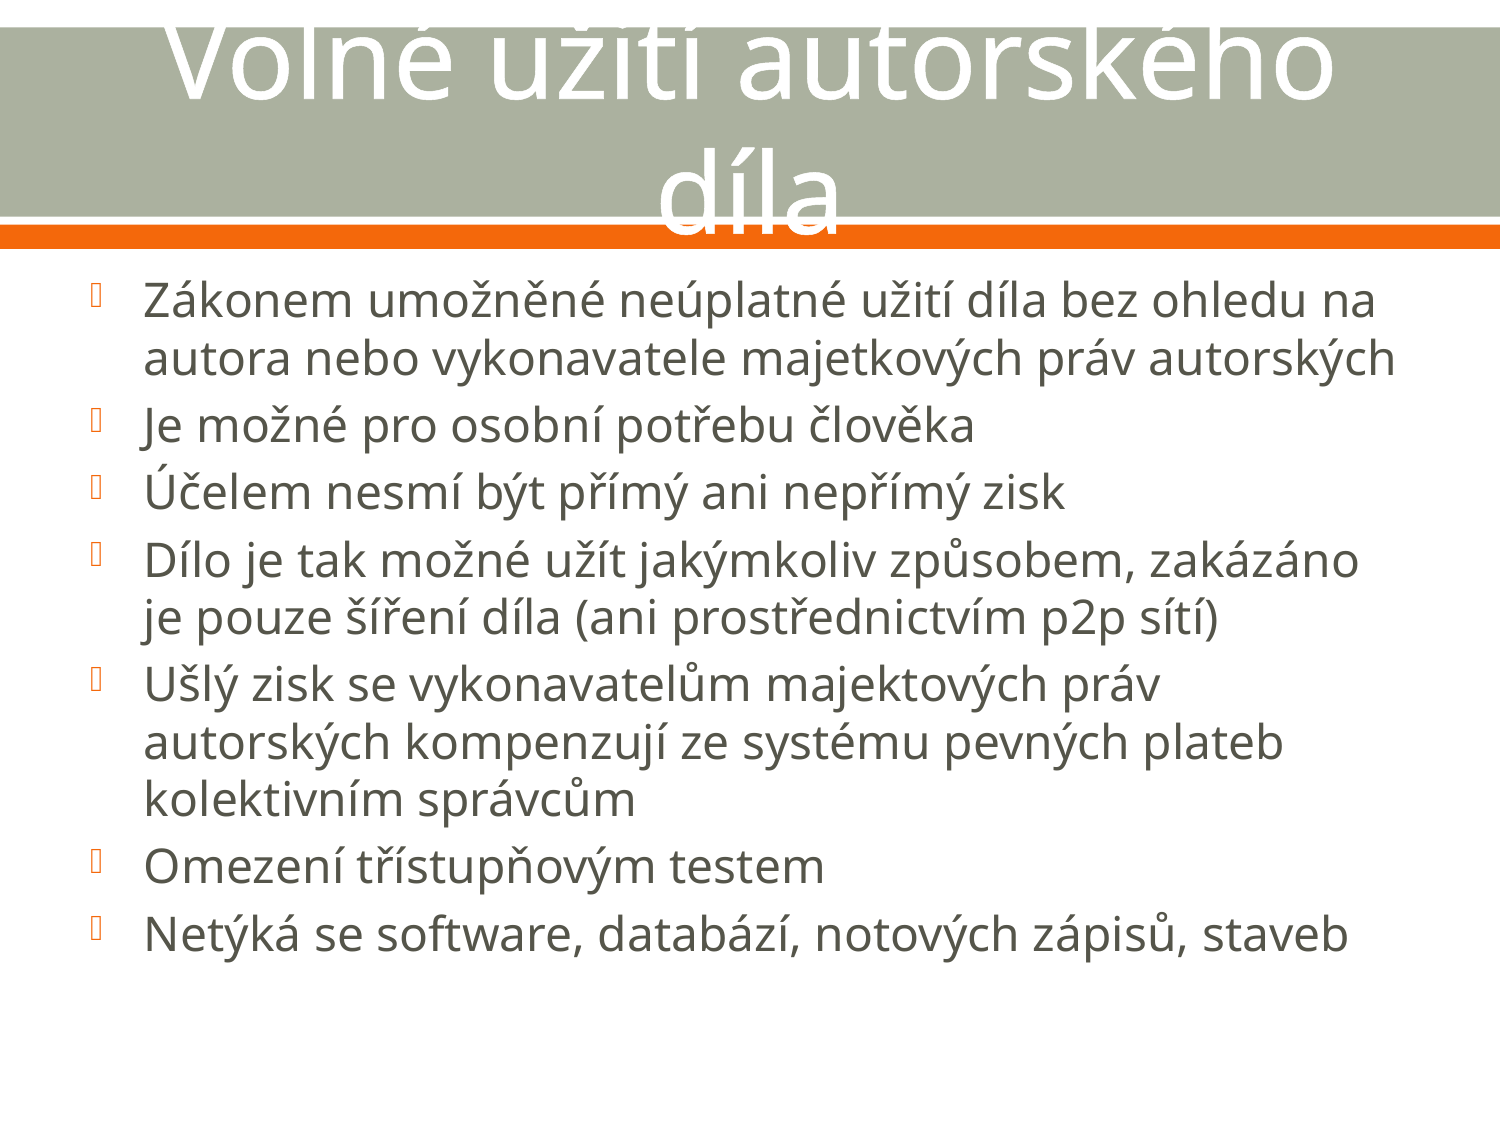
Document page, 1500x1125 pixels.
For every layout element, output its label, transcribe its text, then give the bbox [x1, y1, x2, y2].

title Volné užití autorského díla [75, 29, 1425, 213]
list Zákonem umožněné neúplatné užití díla bez ohledu na autora nebo vykonavatele majetkových práv autorských Je možné pro osobní potřebu člověka Účelem nesmí být přímý ani nepřímý zisk Dílo je tak možné užít jakýmkoliv způsobem, zakázáno je pouze šíření díla (ani prostřednictvím p2p sítí) Ušlý zisk se vykonavatelům majektových práv autorských kompenzují ze systému pevných plateb kolektivním správcům Omezení třístupňovým testem Netýká se software, databází, notových zápisů, staveb [75, 262, 1425, 1005]
